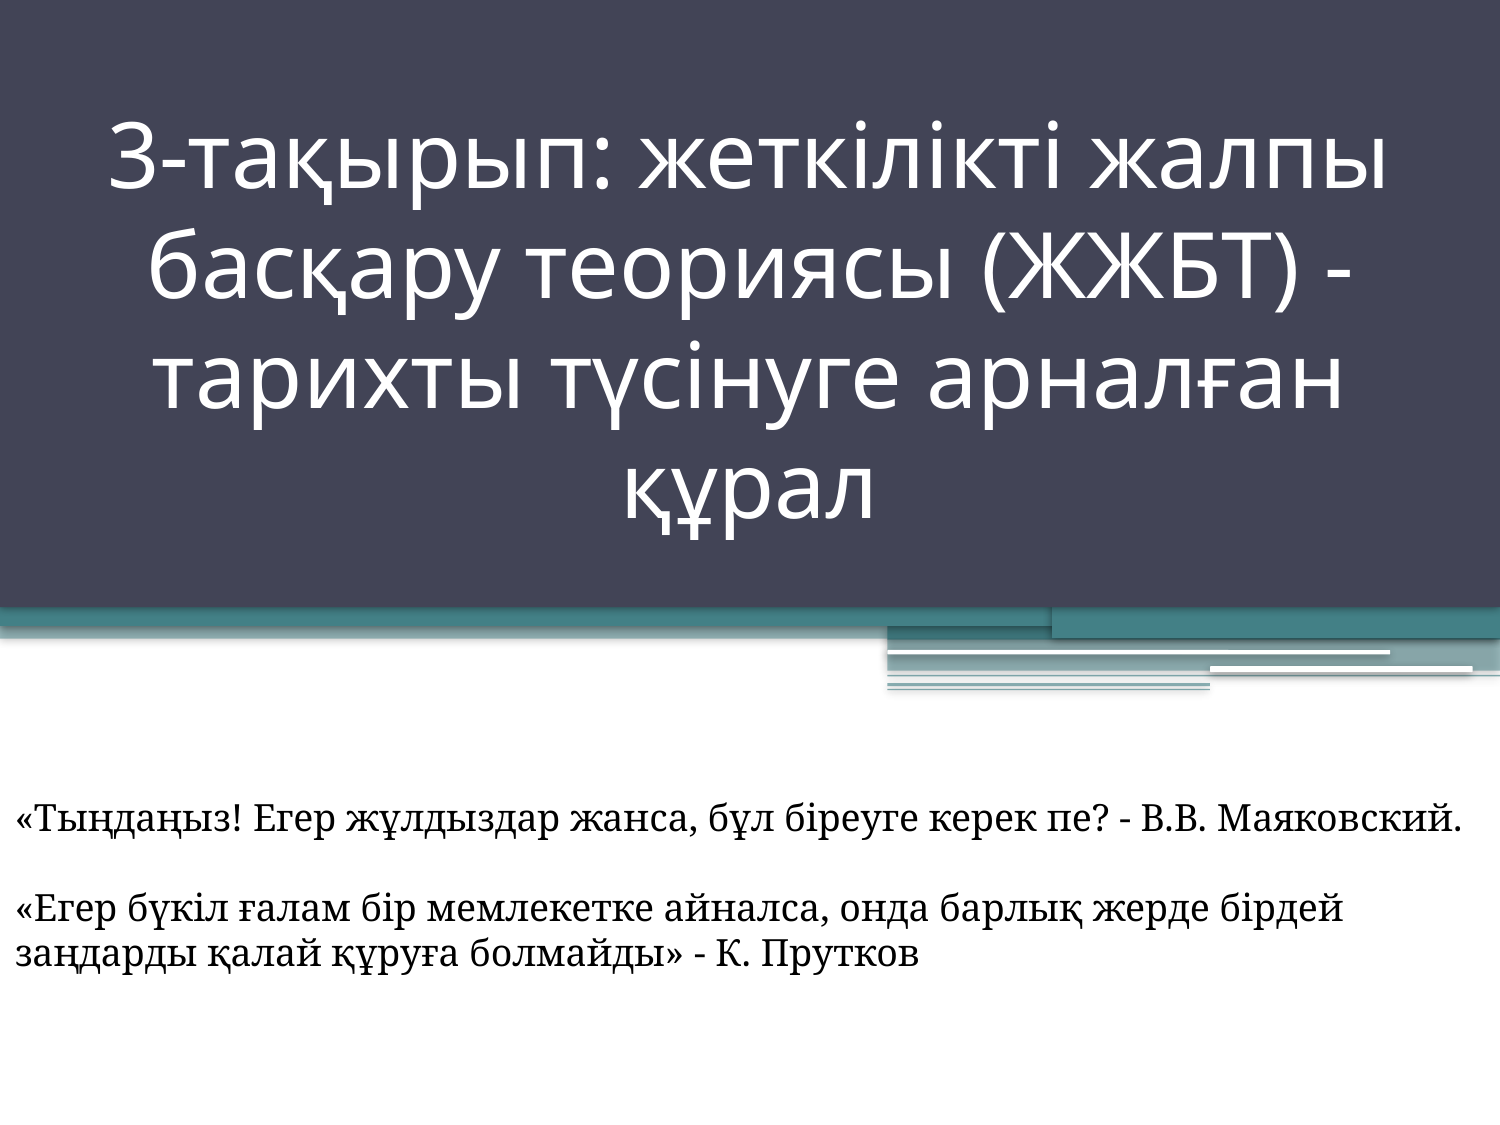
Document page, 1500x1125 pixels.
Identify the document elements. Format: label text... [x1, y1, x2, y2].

title 3-тақырып: жеткілікті жалпы басқару теориясы (ЖЖБТ) - тарихты түсінуге арналған құрал [0, 30, 1500, 545]
text_box «Тыңдаңыз! Егер жұлдыздар жанса, бұл біреуге керек пе? - В.В. Маяковский. «Егер бүкіл ғалам бір мемлекетке айналса, онда барлық жерде бірдей заңдарды қалай құруға болмайды» - К. Прутков [0, 786, 1500, 982]
